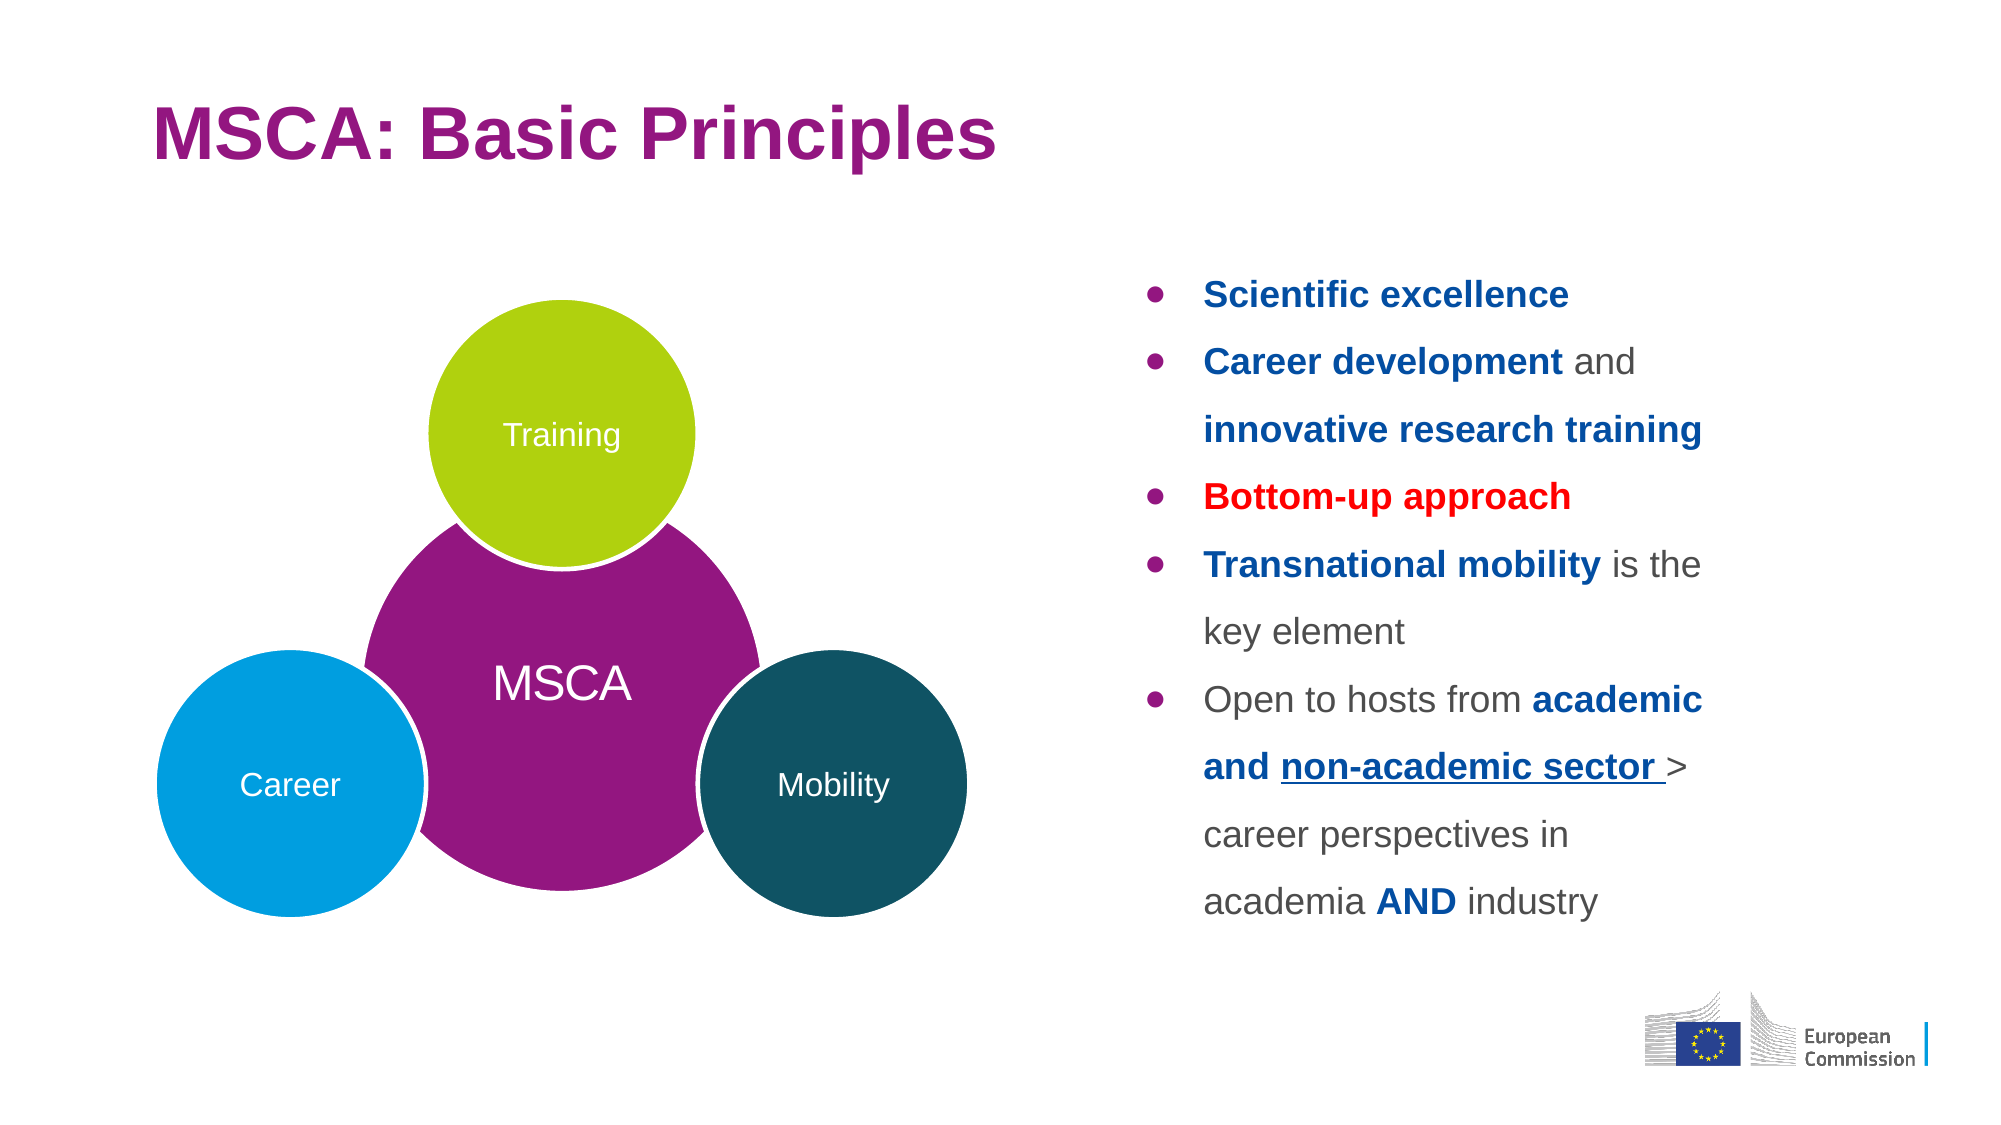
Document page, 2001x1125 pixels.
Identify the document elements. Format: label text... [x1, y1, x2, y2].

title MSCA: Basic Principles [137, 76, 1863, 176]
text_box Scientific excellence Career development and innovative research training Bottom-up approach Transnational mobility is the key element Open to hosts from academic and non-academic sector > career perspectives in academia AND industry [1129, 239, 1753, 849]
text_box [348, 349, 1080, 987]
text_box Career [153, 647, 348, 920]
text_box Training [454, 296, 670, 349]
picture [1645, 991, 1928, 1066]
